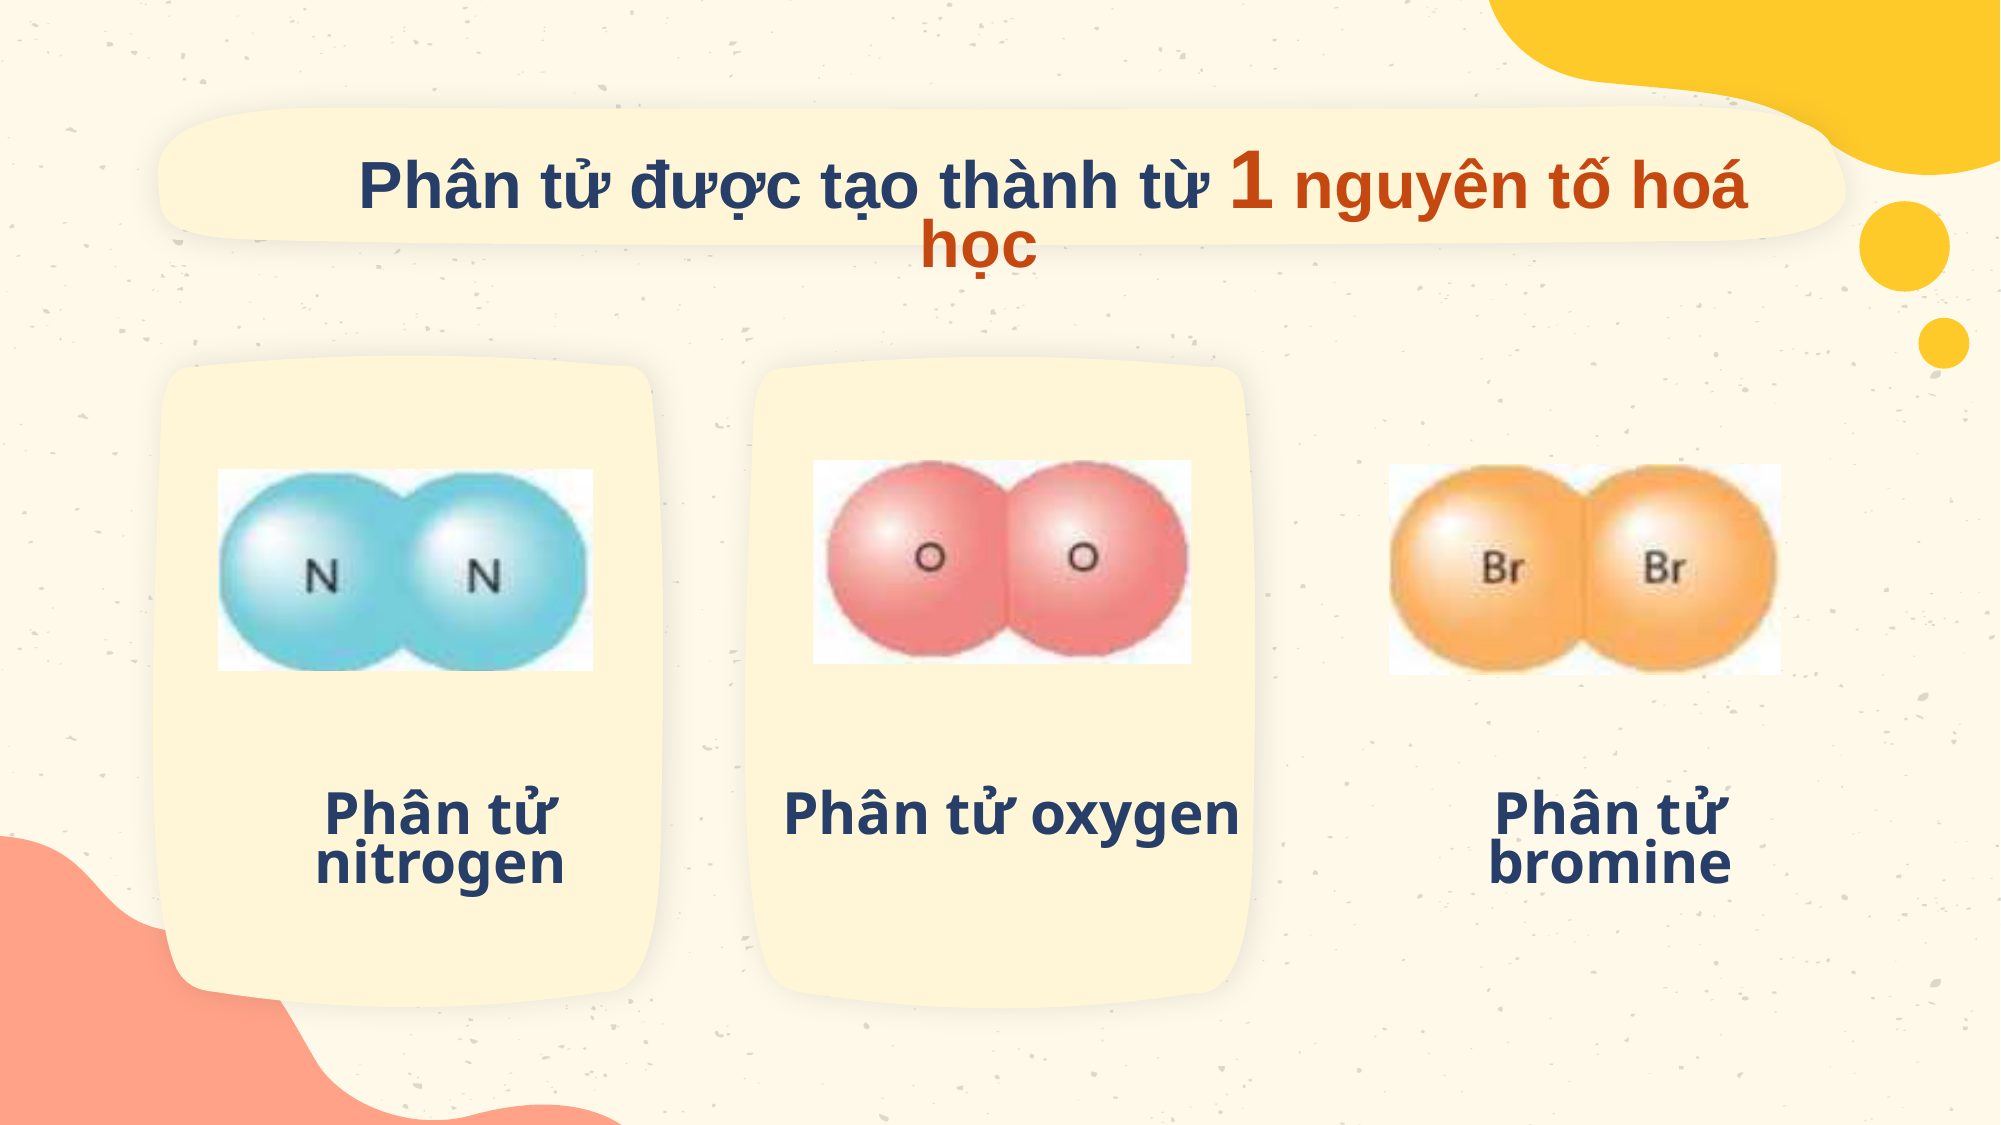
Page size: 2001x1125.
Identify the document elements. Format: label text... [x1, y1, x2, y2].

picture [813, 460, 1192, 664]
title Phân tử nitrogen [184, 775, 696, 866]
text_box [152, 355, 664, 1008]
picture [1389, 463, 1781, 675]
text_box [744, 356, 1256, 1009]
title Phân tử bromine [1354, 775, 1866, 866]
title Phân tử được tạo thành từ 1 nguyên tố hoá học [136, 132, 1822, 225]
title Phân tử oxygen [756, 775, 1268, 866]
picture [217, 469, 594, 671]
